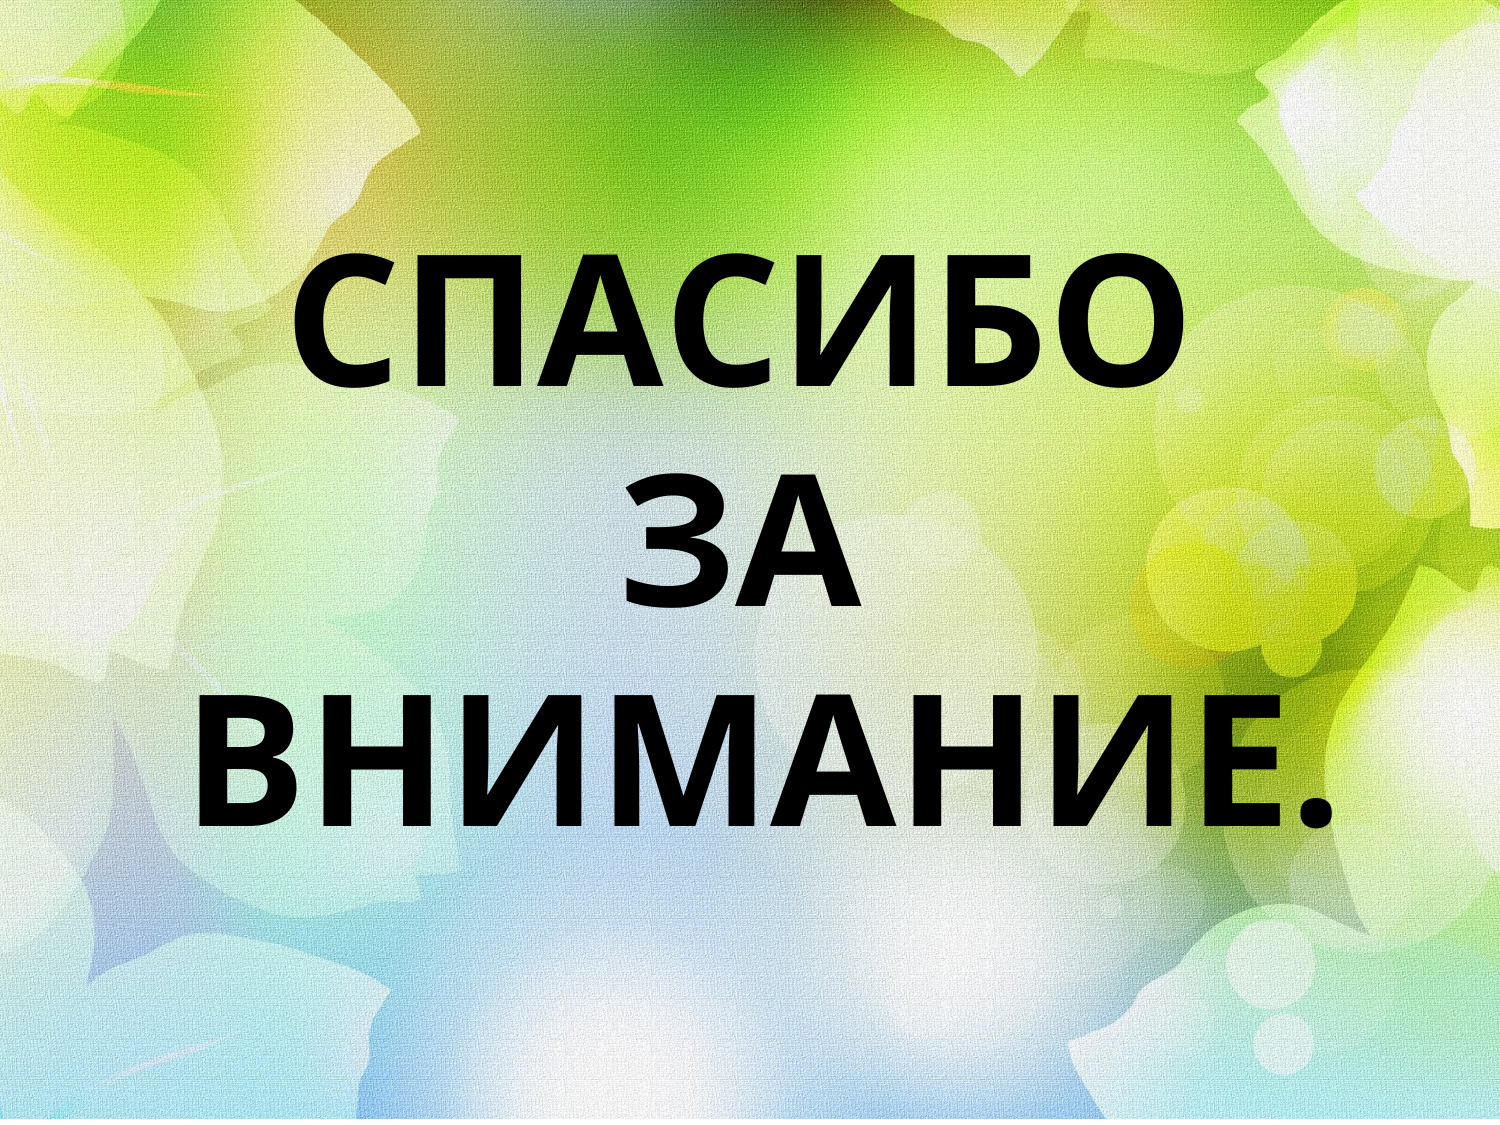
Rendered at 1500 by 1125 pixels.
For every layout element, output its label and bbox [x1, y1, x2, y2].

list [0, 0, 1500, 1120]
